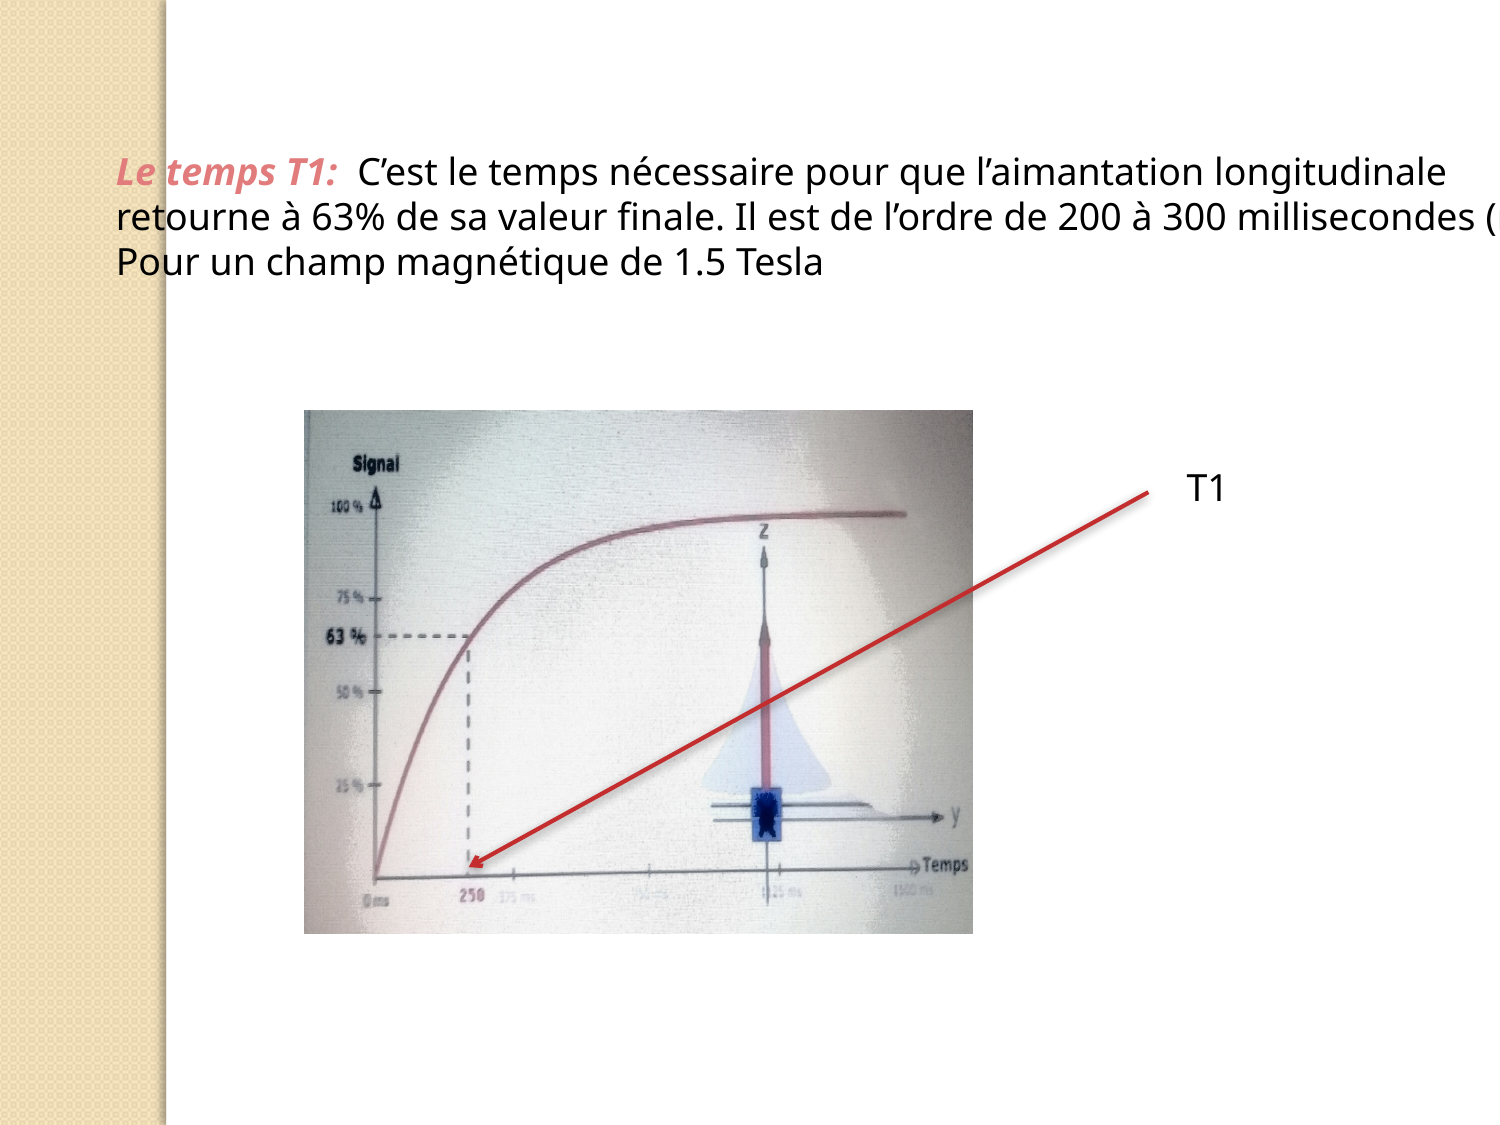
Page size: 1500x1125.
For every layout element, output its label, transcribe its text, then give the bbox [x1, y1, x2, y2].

text_box Le temps T1: C’est le temps nécessaire pour que l’aimantation longitudinale retourne à 63% de sa valeur finale. Il est de l’ordre de 200 à 300 millisecondes (ms) Pour un champ magnétique de 1.5 Tesla [101, 140, 1500, 291]
text_box T1 [1171, 456, 1244, 517]
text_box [468, 491, 1149, 868]
picture [304, 409, 973, 934]
